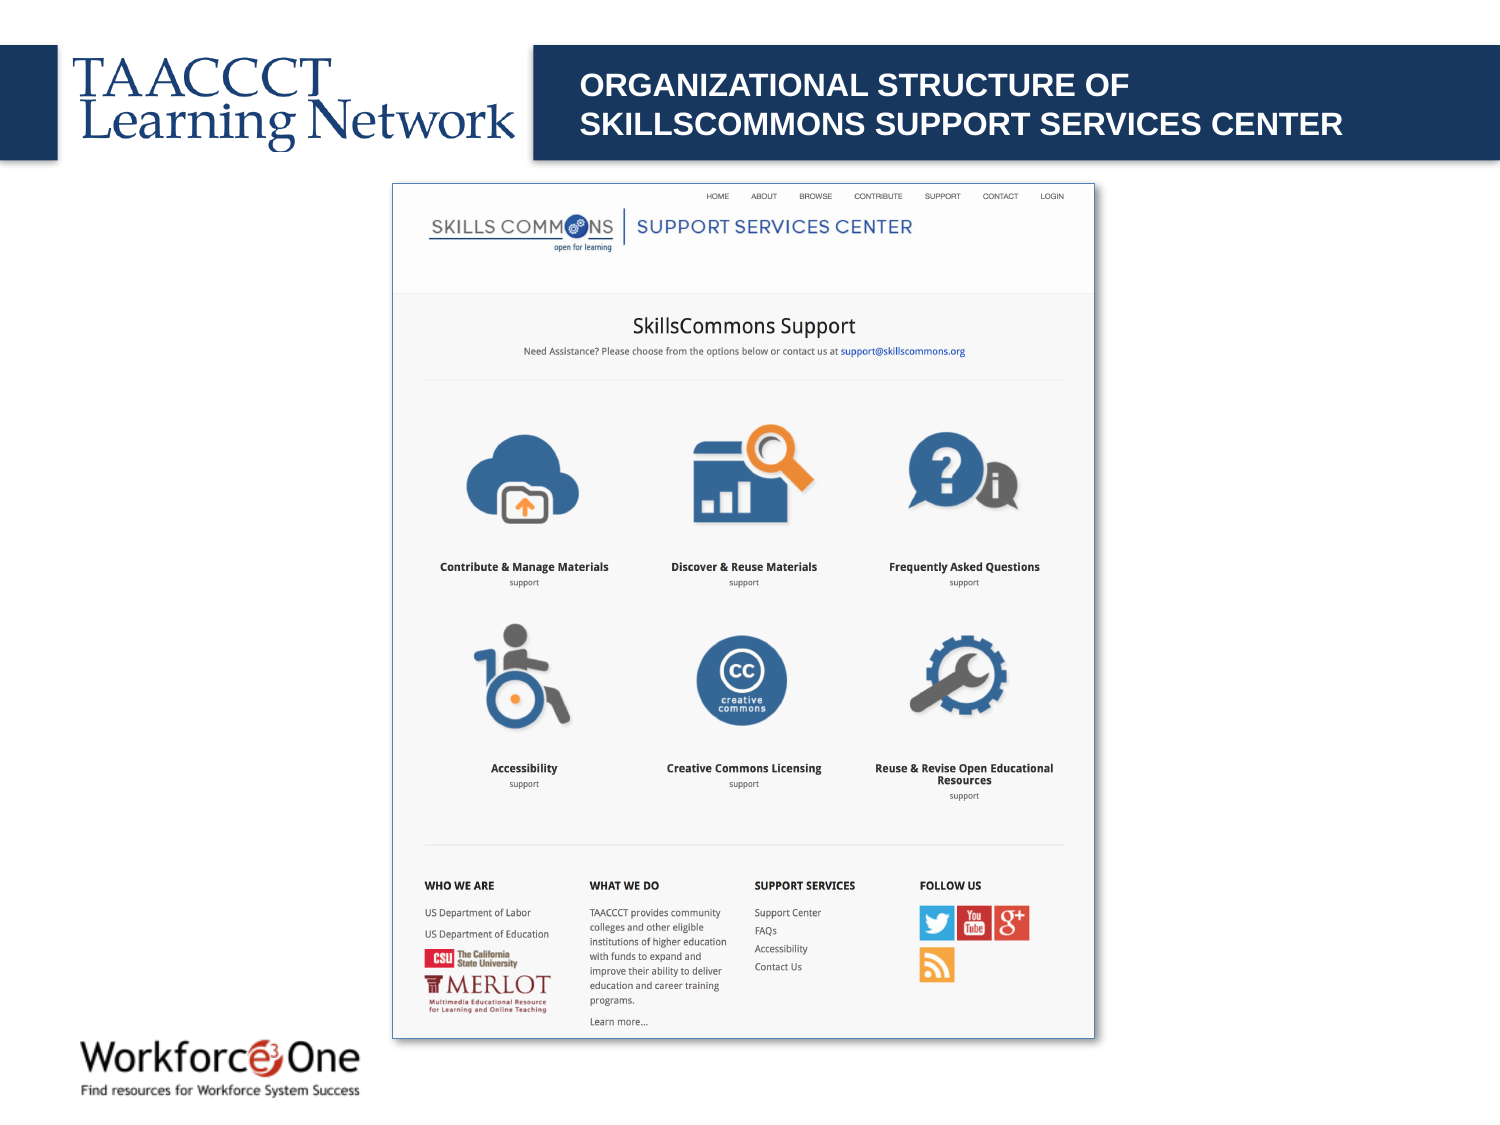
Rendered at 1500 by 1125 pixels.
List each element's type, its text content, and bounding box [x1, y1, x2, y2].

title Organizational Structure of SkillsCommons Support Services Center [564, 45, 1425, 161]
picture [391, 183, 1095, 1039]
picture [57, 989, 384, 1125]
